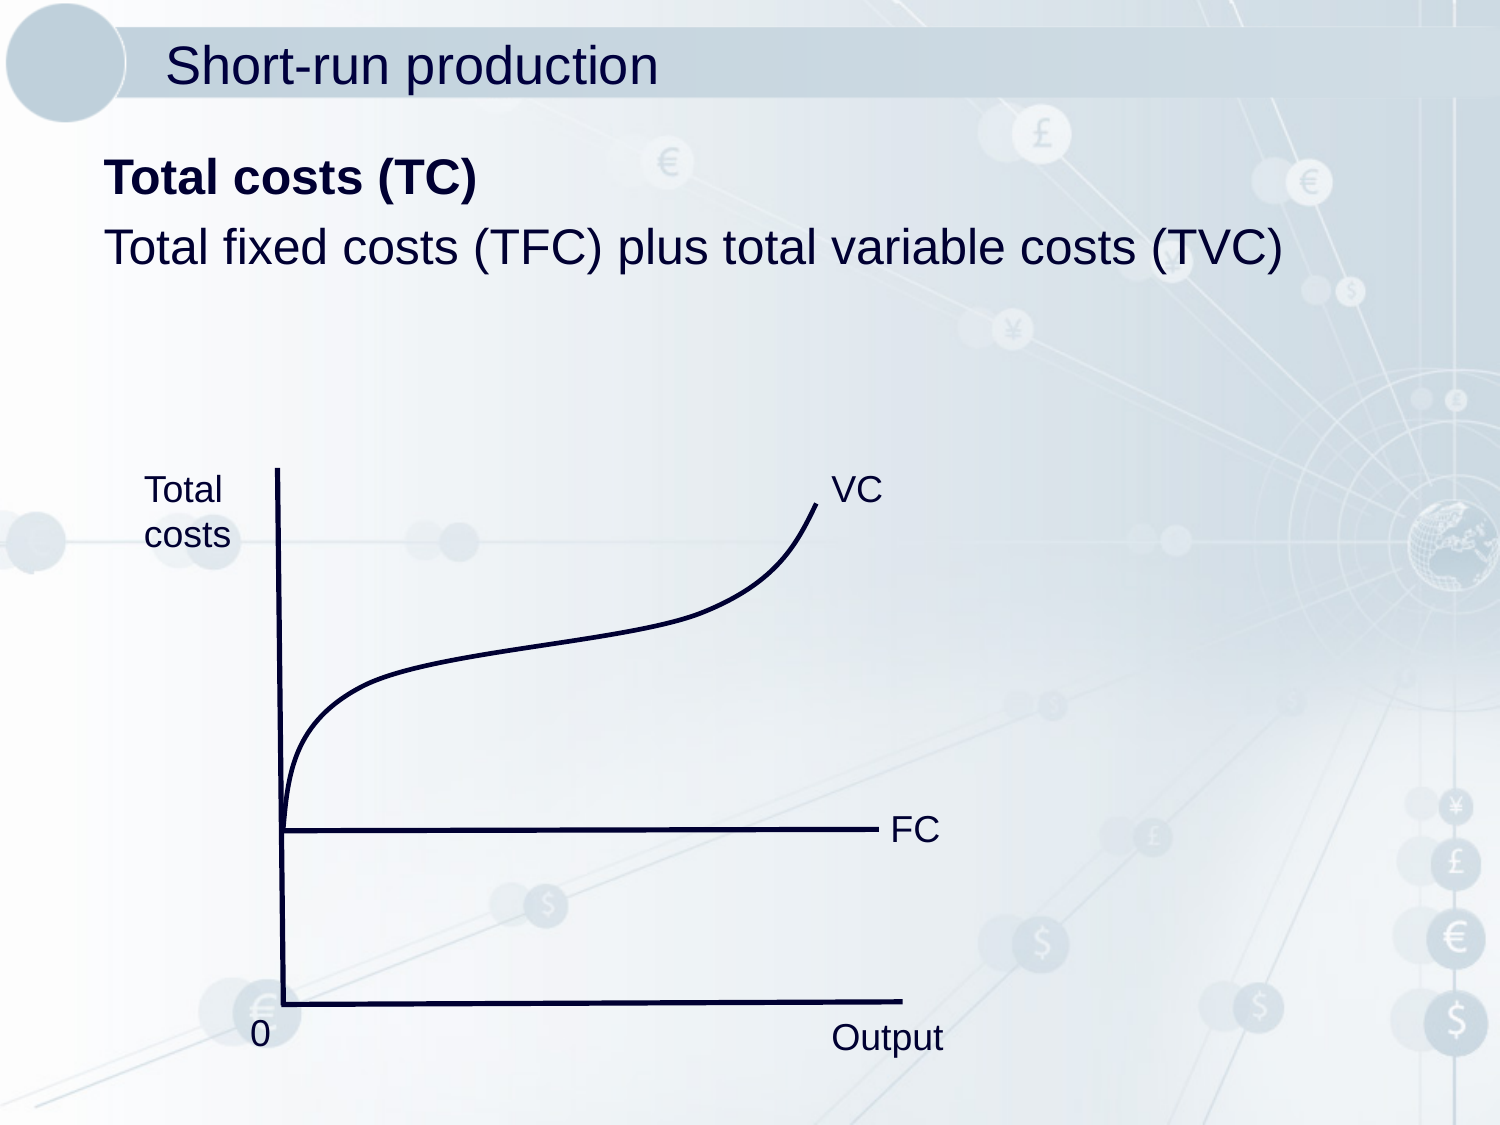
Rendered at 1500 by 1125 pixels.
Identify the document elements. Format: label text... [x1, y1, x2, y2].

text_box FC [875, 797, 1044, 858]
text_box Total costs [129, 457, 297, 563]
text_box 0 [235, 1001, 332, 1062]
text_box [277, 467, 284, 1005]
picture [0, 0, 1500, 1125]
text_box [281, 1001, 903, 1005]
text_box [288, 502, 816, 825]
text_box VC [816, 457, 985, 518]
text_box Output [816, 1005, 989, 1066]
title Short-run production [149, 24, 1500, 103]
